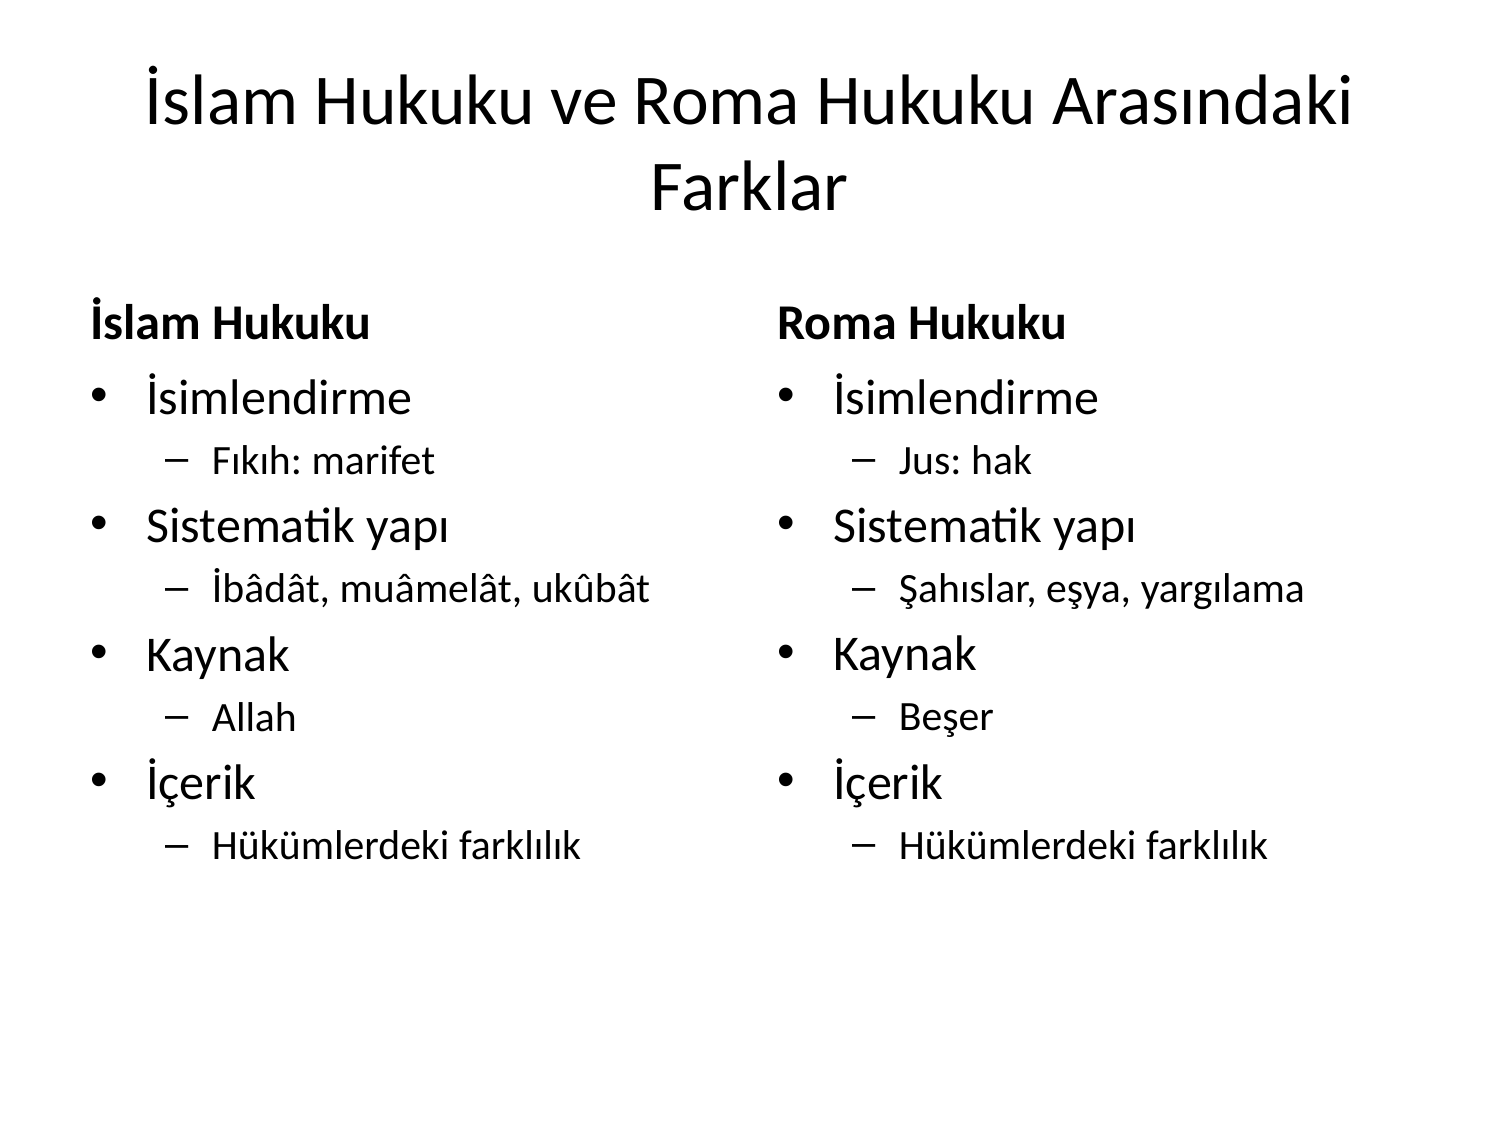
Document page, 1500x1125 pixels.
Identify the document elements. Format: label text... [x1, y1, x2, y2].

list Roma Hukuku [761, 251, 1425, 356]
title İslam Hukuku ve Roma Hukuku Arasındaki Farklar [75, 45, 1425, 233]
list İslam Hukuku [75, 251, 738, 356]
list İsimlendirme Jus: hak Sistematik yapı Şahıslar, eşya, yargılama Kaynak Beşer İçerik Hükümlerdeki farklılık [761, 356, 1425, 1005]
list İsimlendirme Fıkıh: marifet Sistematik yapı İbâdât, muâmelât, ukûbât Kaynak Allah İçerik Hükümlerdeki farklılık [75, 356, 738, 1005]
